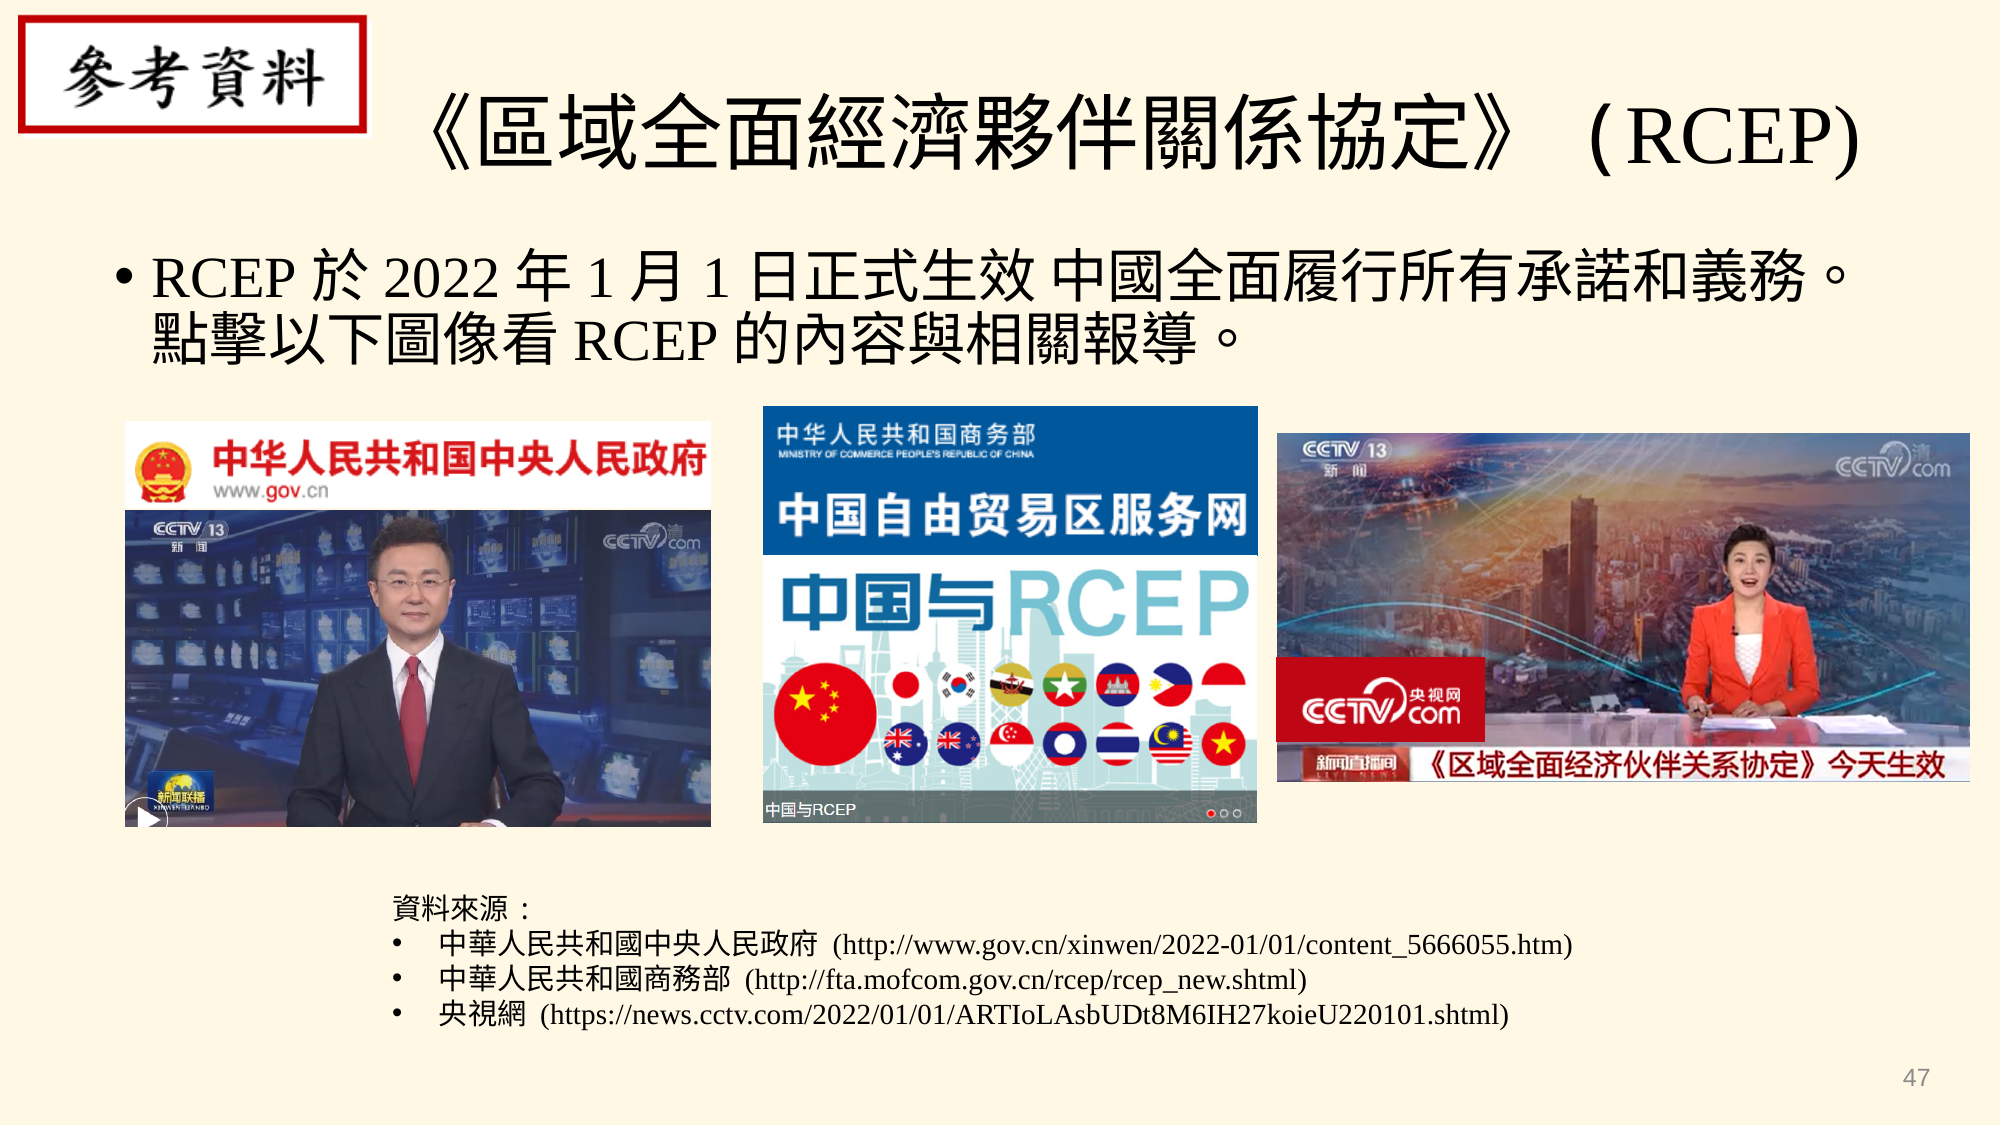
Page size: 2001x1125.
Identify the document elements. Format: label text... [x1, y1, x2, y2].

list RCEP於2022年1月1日正式生效 中國全面履行所有承諾和義務。點擊以下圖像看RCEP的內容與相關報導。 [99, 239, 1825, 954]
picture [763, 406, 1258, 823]
text_box 資料來源: 中華人民共和國中央人民政府 (http://www.gov.cn/xinwen/2022-01/01/content_5666055.htm) 中華人民共和國商務部 (http://fta.mofcom.gov.cn/rcep/rcep_new.shtml) 央視網 (https://news.cctv.com/2022/01/01/ARTIoLAsbUDt8M6IH27koieU220101.shtml) [377, 882, 1589, 1038]
picture [18, 9, 375, 140]
title 《區域全面經濟夥伴關係協定》(RCEP) [374, 28, 1897, 246]
picture [125, 510, 711, 828]
picture [125, 421, 711, 508]
picture [1276, 433, 1970, 782]
